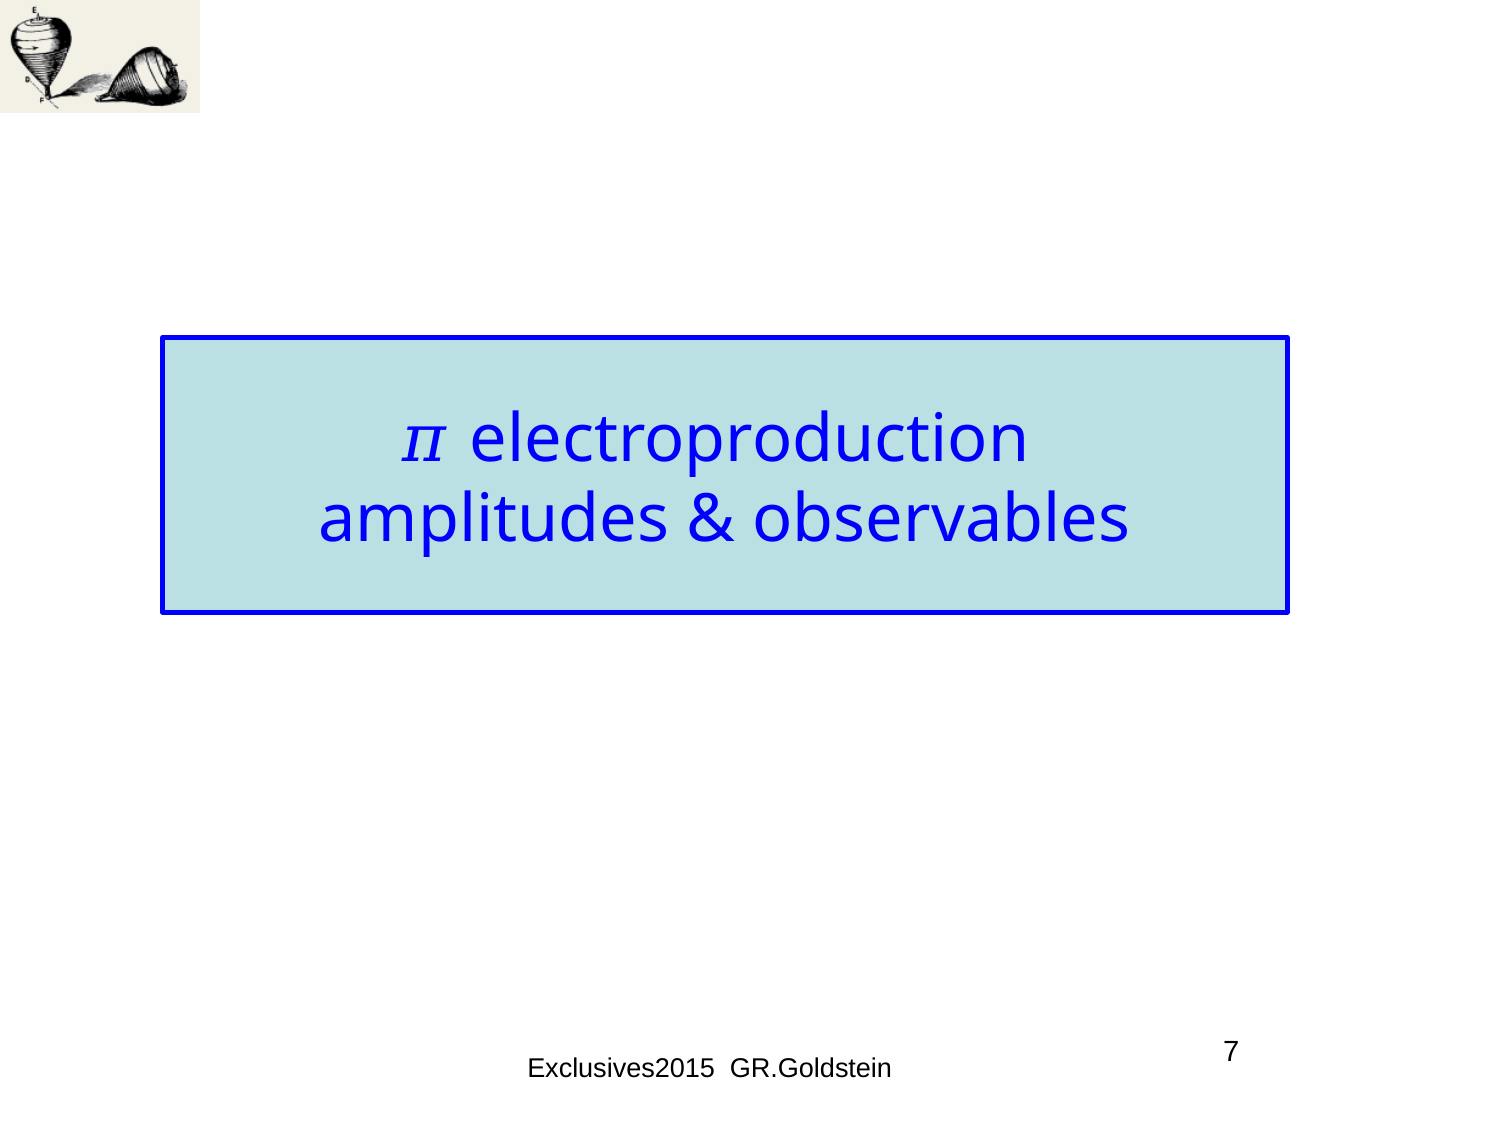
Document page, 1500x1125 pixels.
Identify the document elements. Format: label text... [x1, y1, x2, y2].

slide_number 7 [1204, 1024, 1258, 1076]
title 𝜋 electroproduction amplitudes & observables [160, 335, 1290, 615]
text_box Exclusives2015 GR.Goldstein [512, 1042, 988, 1103]
picture [0, 0, 200, 113]
